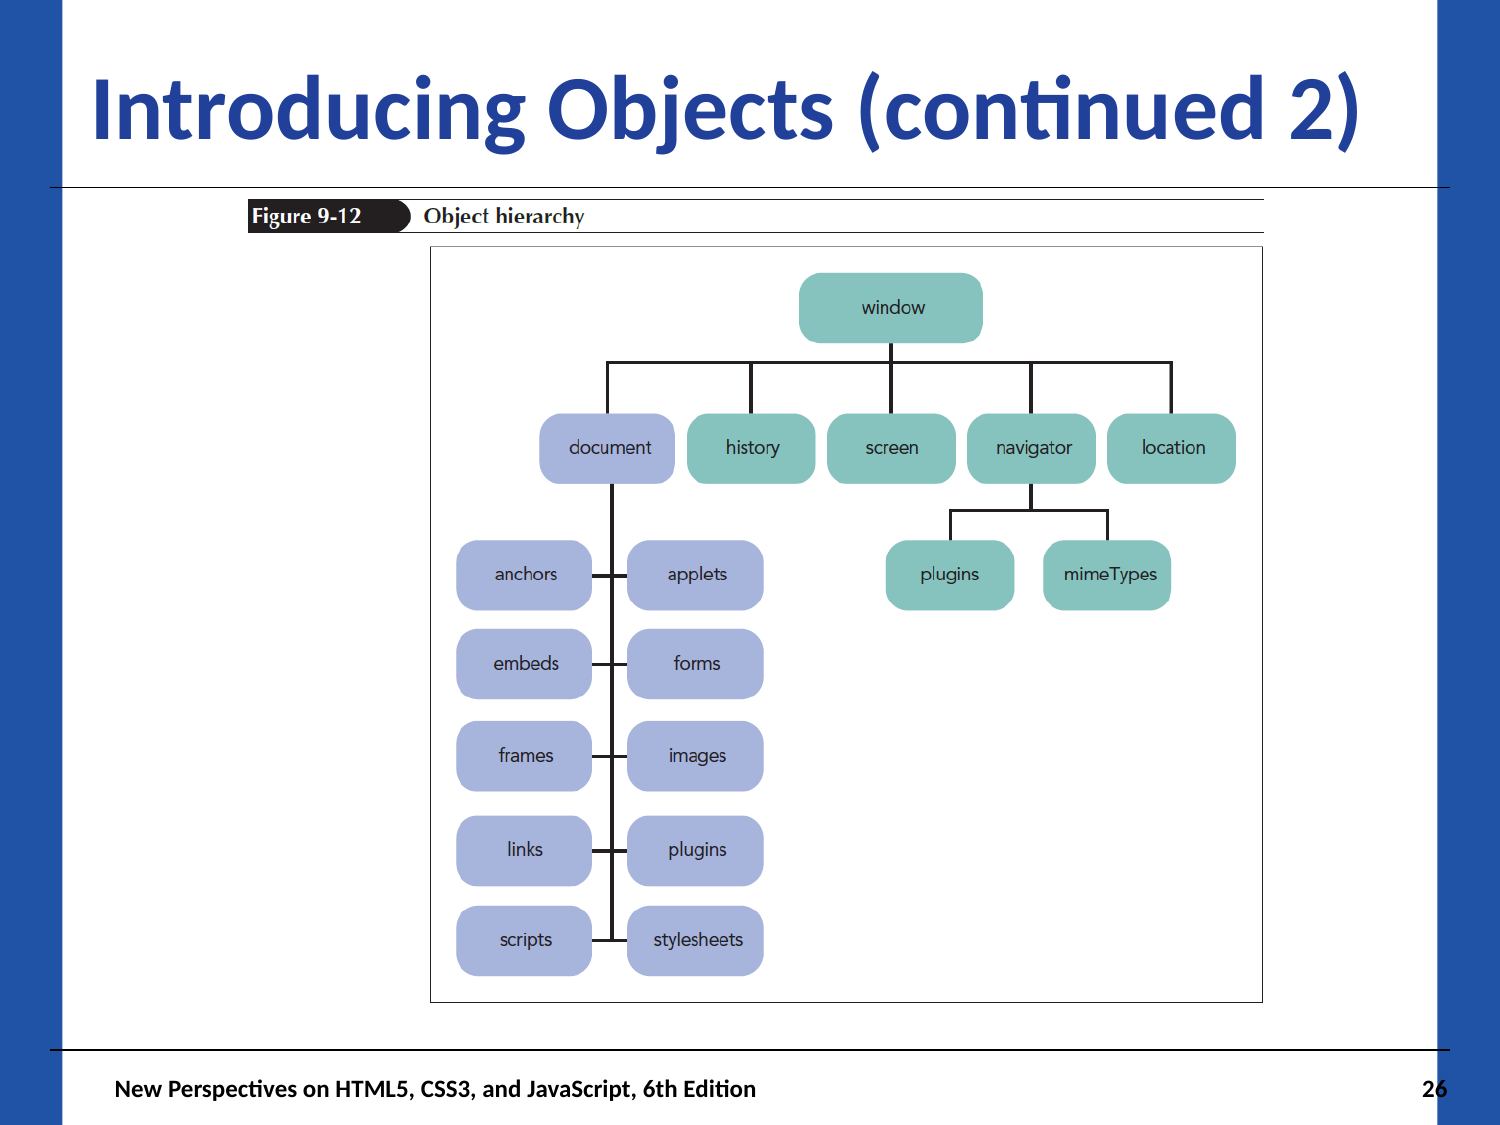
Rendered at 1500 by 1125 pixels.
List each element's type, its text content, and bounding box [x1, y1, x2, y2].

slide_number 26 [1399, 1050, 1463, 1125]
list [248, 199, 1264, 1006]
title Introducing Objects (continued 2) [74, 24, 1438, 181]
footer New Perspectives on HTML5, CSS3, and JavaScript, 6th Edition [48, 1050, 1399, 1125]
